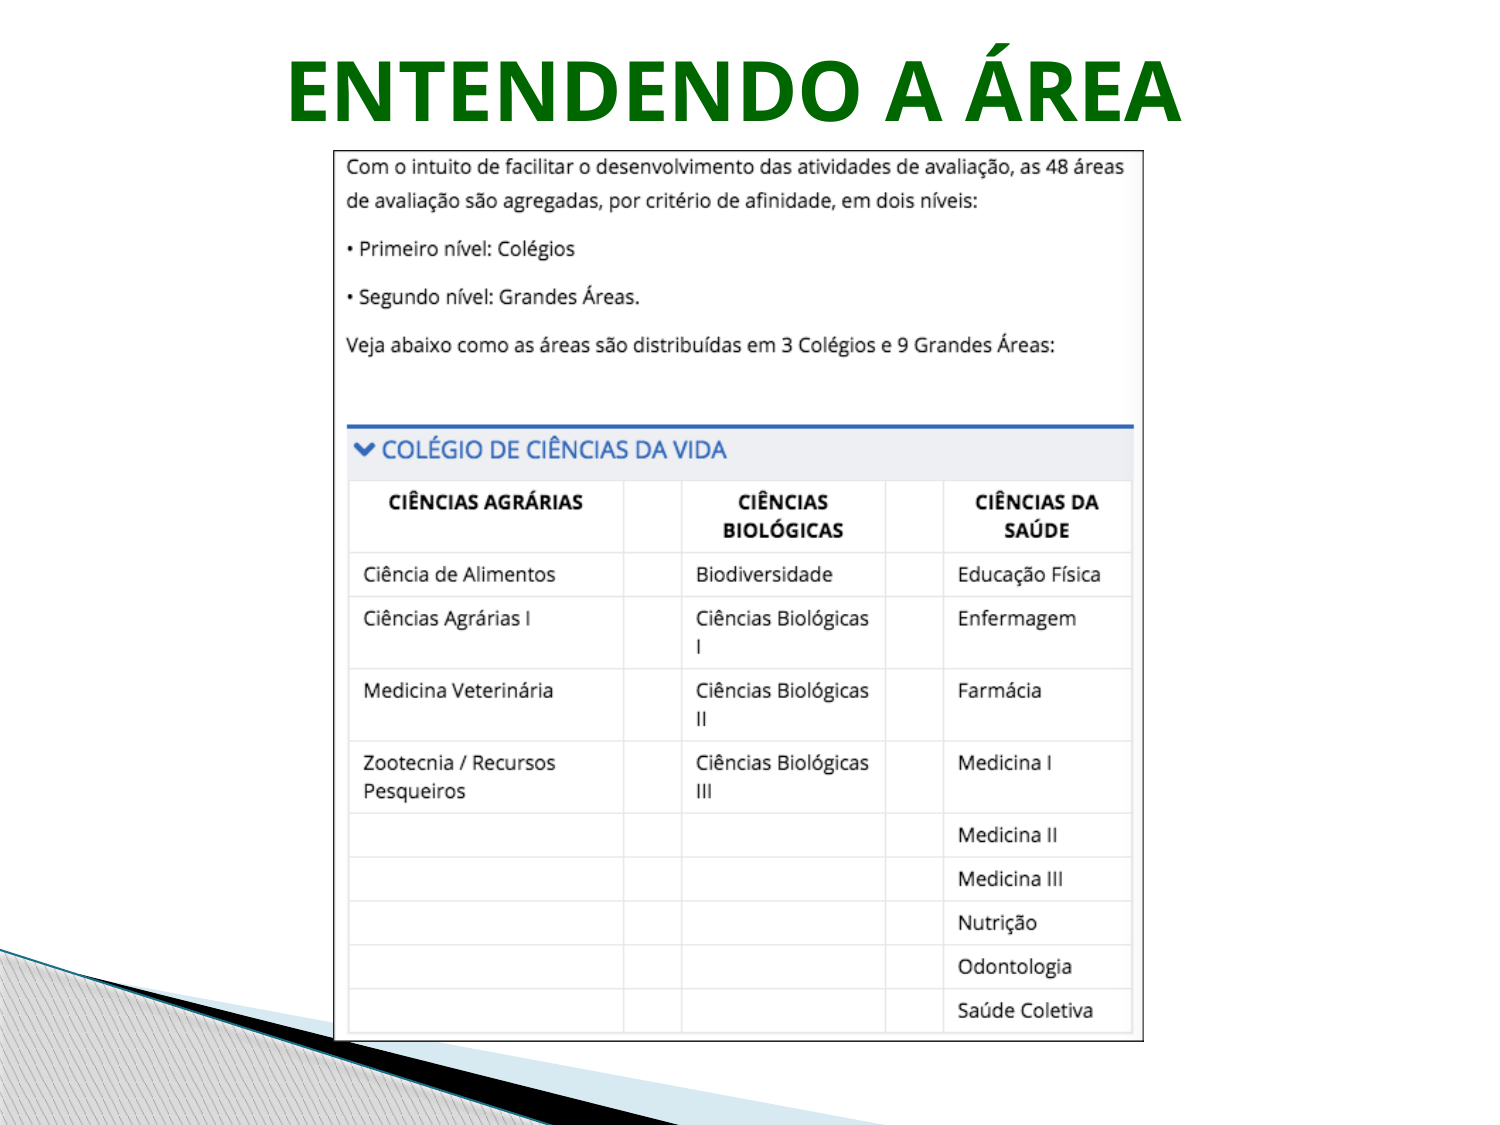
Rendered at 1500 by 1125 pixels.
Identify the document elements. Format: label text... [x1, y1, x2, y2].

text_box ENTENDENDO A ÁREA [258, 31, 1208, 146]
picture [332, 150, 1144, 1042]
